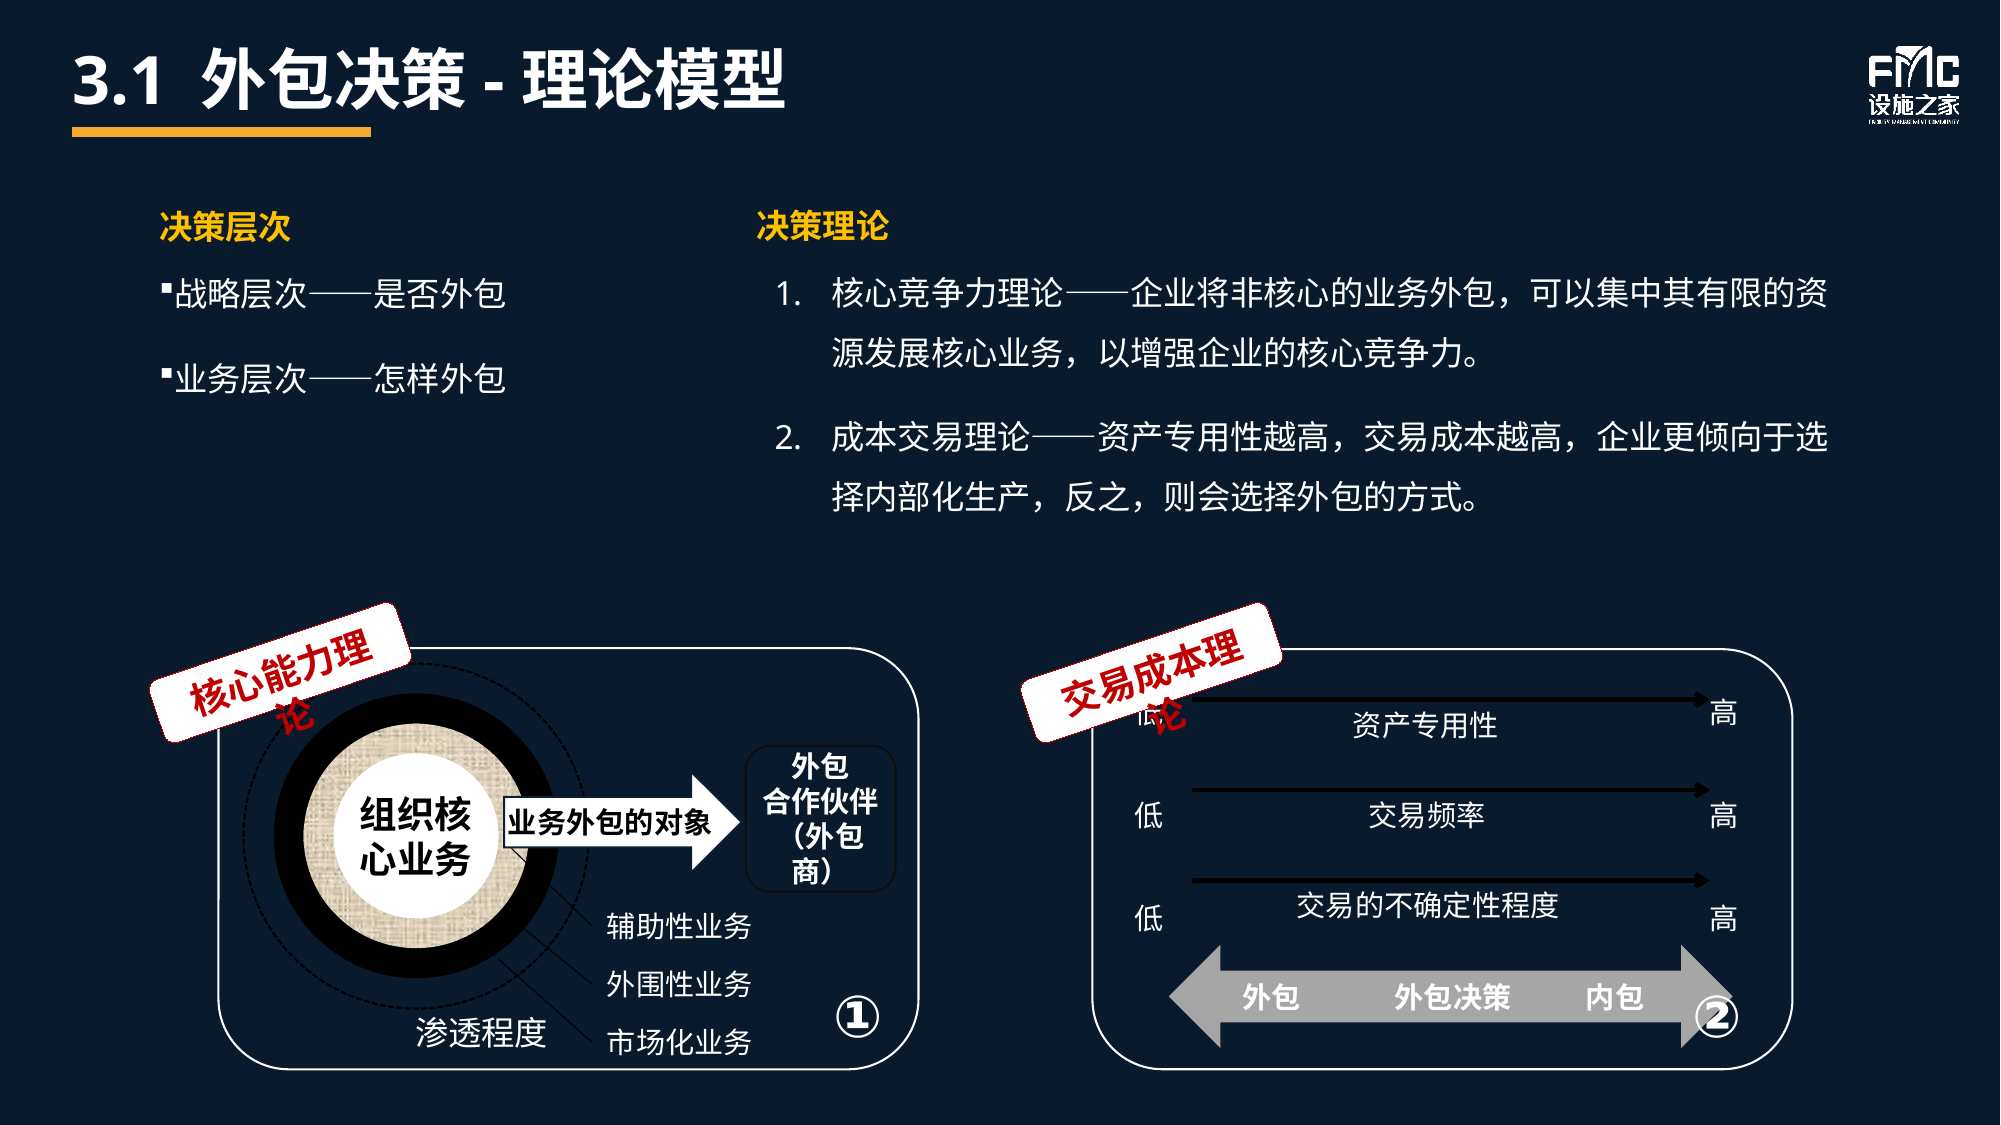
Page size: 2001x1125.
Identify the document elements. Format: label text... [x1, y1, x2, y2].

picture [1869, 46, 1959, 124]
text_box 交易成本理论 [1117, 602, 1282, 649]
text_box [218, 648, 919, 1070]
text_box 核心能力理论 [249, 602, 410, 648]
text_box 决策层次 战略层次——是否外包 业务层次——怎样外包 [144, 178, 695, 405]
text_box 核心能力理论 [149, 658, 218, 743]
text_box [1092, 649, 1793, 1070]
title 3.1 外包决策-理论模型 [57, 39, 1829, 130]
text_box 决策理论 核心竞争力理论——企业将非核心的业务外包，可以集中其有限的资源发展核心业务，以增强企业的核心竞争力。 成本交易理论——资产专用性越高，交易成本越高，企业更倾向于选择内部化生产，反之，则会选择外包的方式。 [741, 177, 1856, 524]
text_box 交易成本理论 [1020, 657, 1092, 743]
